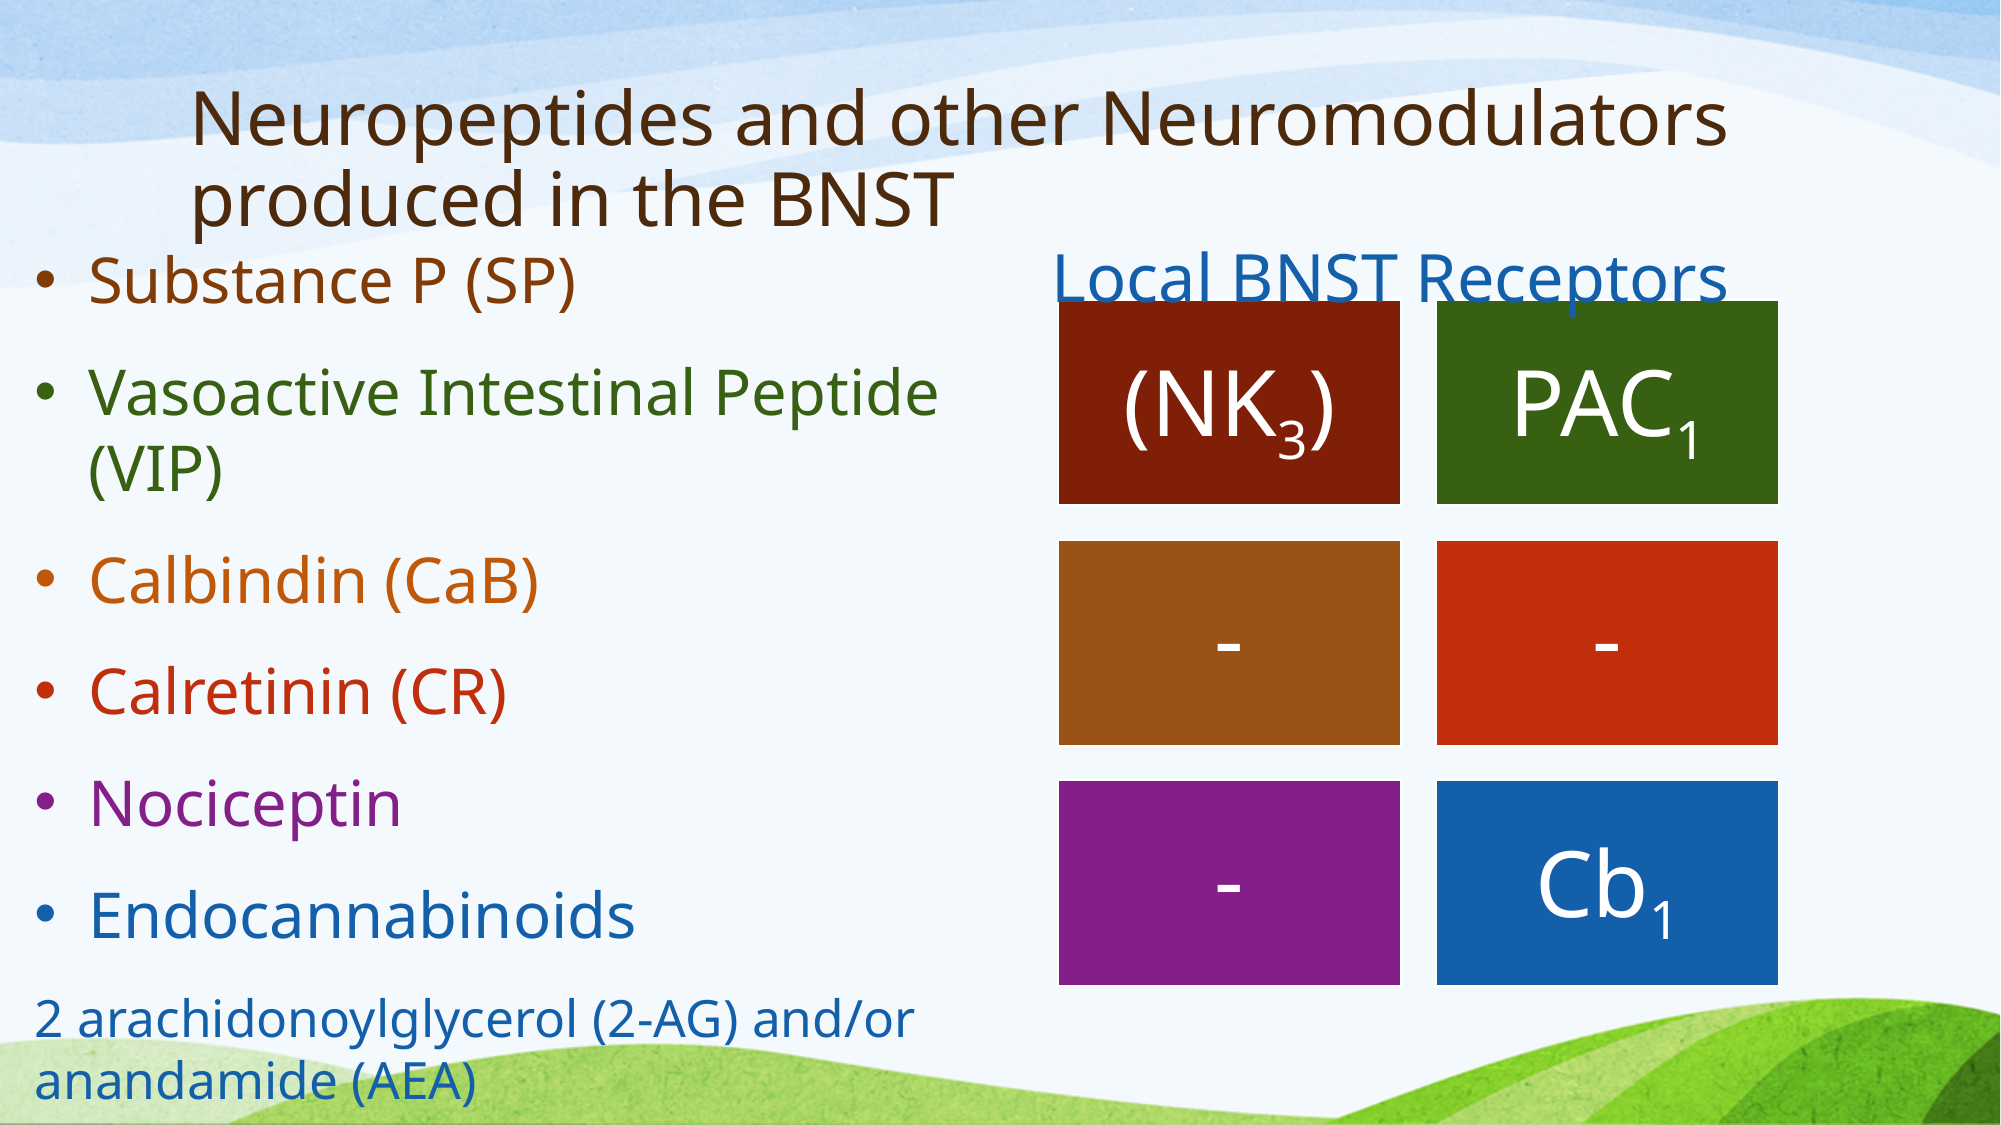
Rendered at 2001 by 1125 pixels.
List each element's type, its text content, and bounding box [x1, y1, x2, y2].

picture [0, 0, 2001, 1125]
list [1012, 299, 1825, 987]
text_box Local BNST Receptors [1036, 228, 1817, 299]
list Substance P (SP) Vasoactive Intestinal Peptide (VIP) Calbindin (CaB) Calretinin (CR) Nociceptin Endocannabinoids 2 arachidonoylglycerol (2-AG) and/or anandamide (AEA) [19, 233, 1033, 1125]
title Neuropeptides and other Neuromodulators produced in the BNST [174, 50, 1825, 250]
